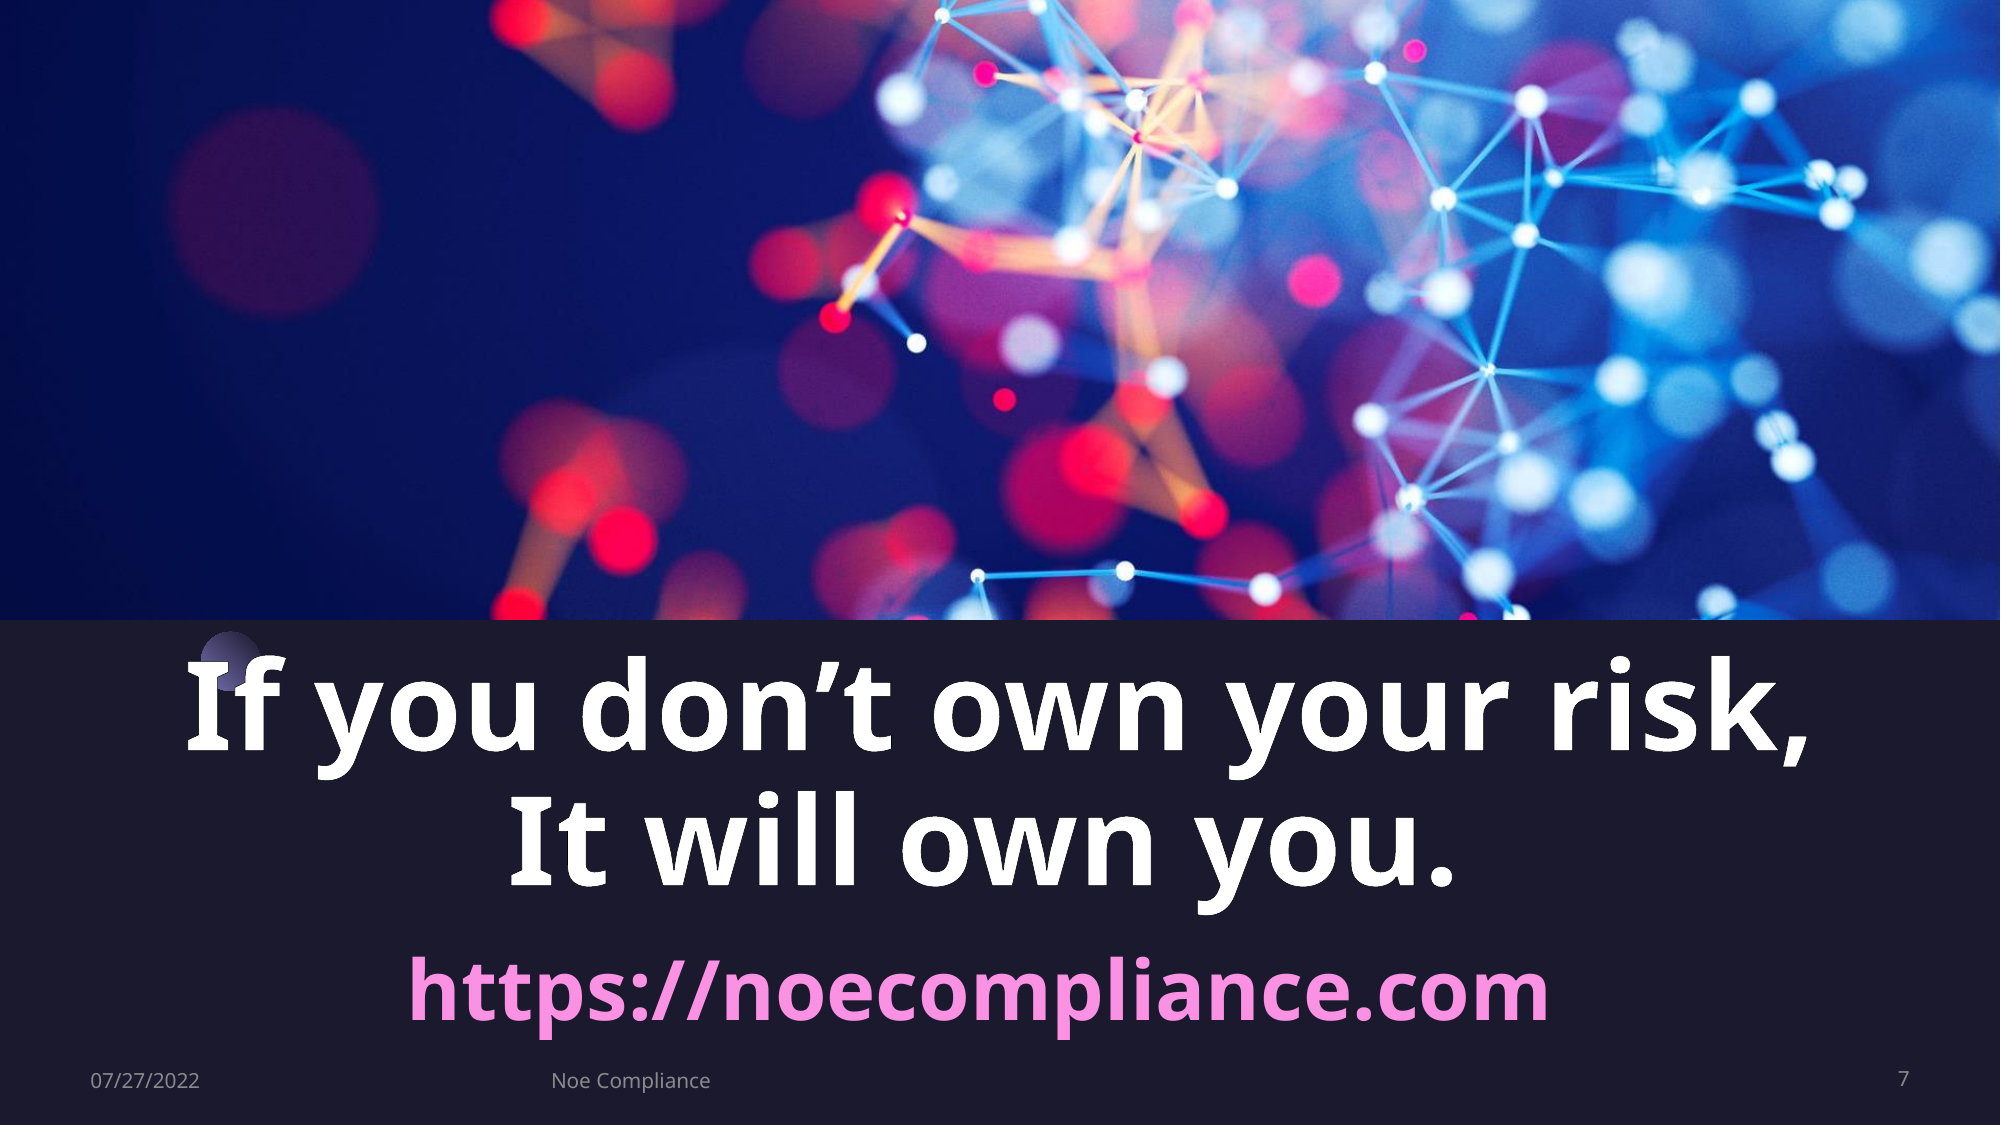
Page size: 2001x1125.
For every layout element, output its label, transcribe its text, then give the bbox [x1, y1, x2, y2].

slide_number 7 [1632, 1067, 1910, 1093]
picture [0, 0, 2000, 620]
footer Noe Compliance [551, 1067, 1598, 1093]
text_box https://noecompliance.com [391, 929, 1568, 1045]
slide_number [90, 1067, 522, 1093]
title If you don’t own your risk, It will own you. [90, 642, 1910, 900]
